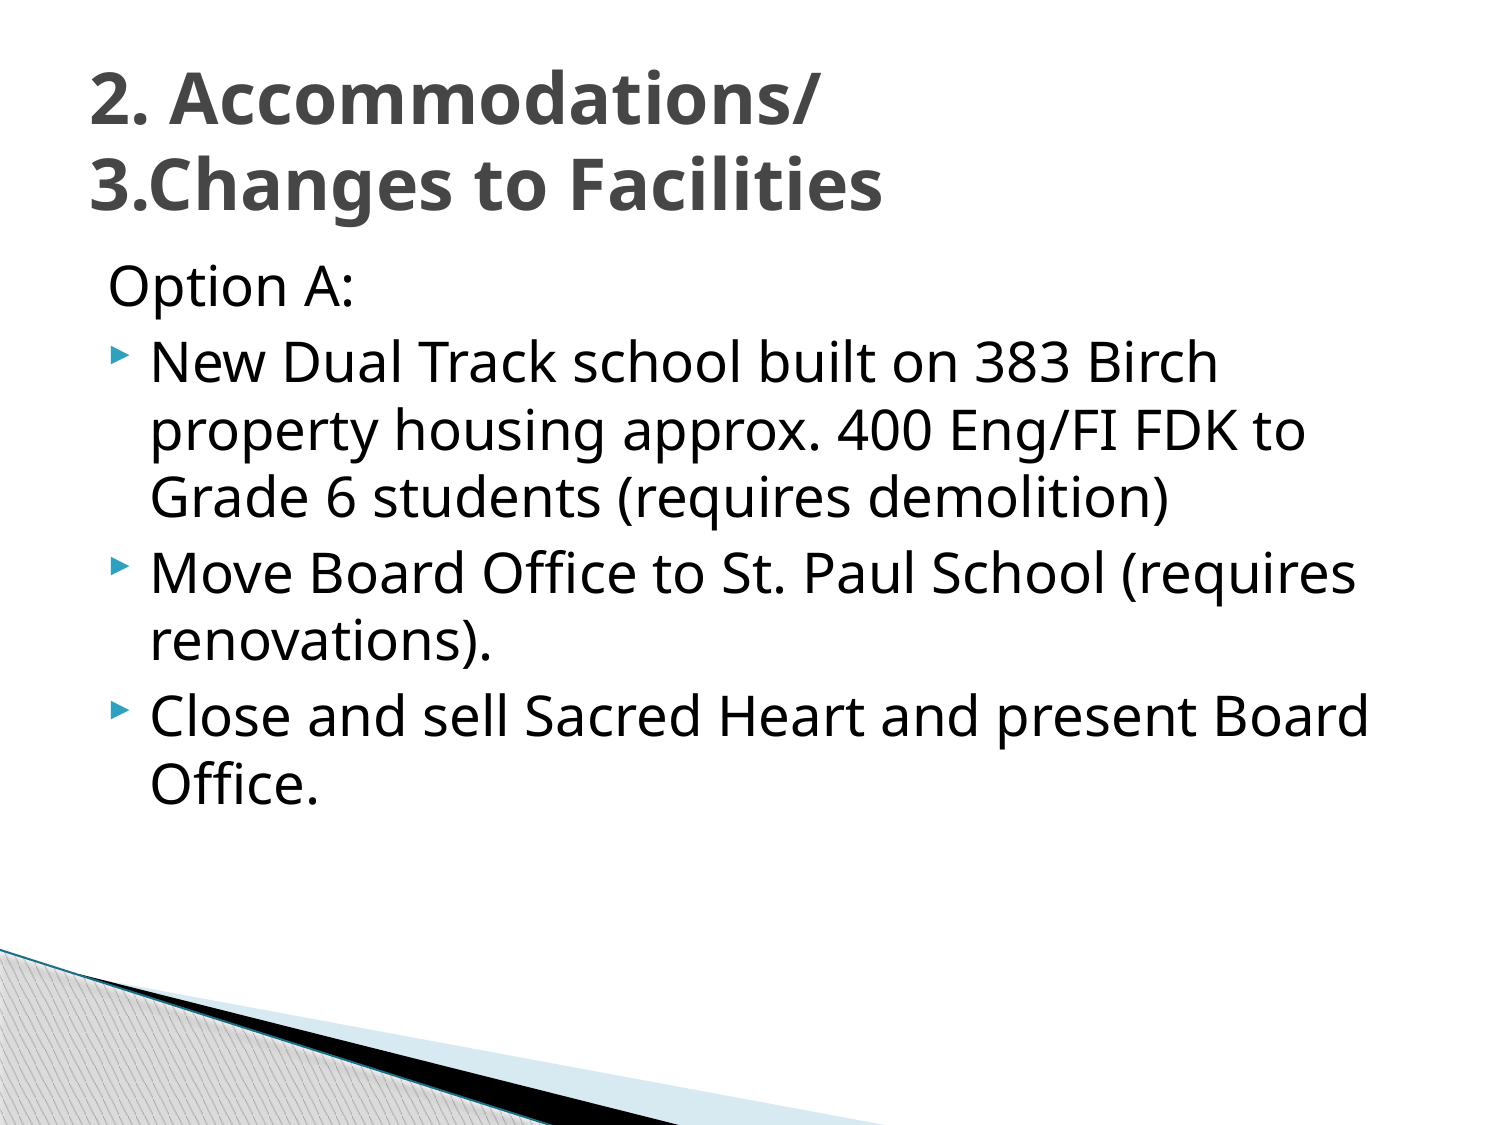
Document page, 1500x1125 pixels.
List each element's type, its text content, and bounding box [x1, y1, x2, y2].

title 2. Accommodations/ 3.Changes to Facilities [75, 45, 1425, 233]
list Option A: New Dual Track school built on 383 Birch property housing approx. 400 Eng/FI FDK to Grade 6 students (requires demolition) Move Board Office to St. Paul School (requires renovations). Close and sell Sacred Heart and present Board Office. [75, 243, 1425, 986]
